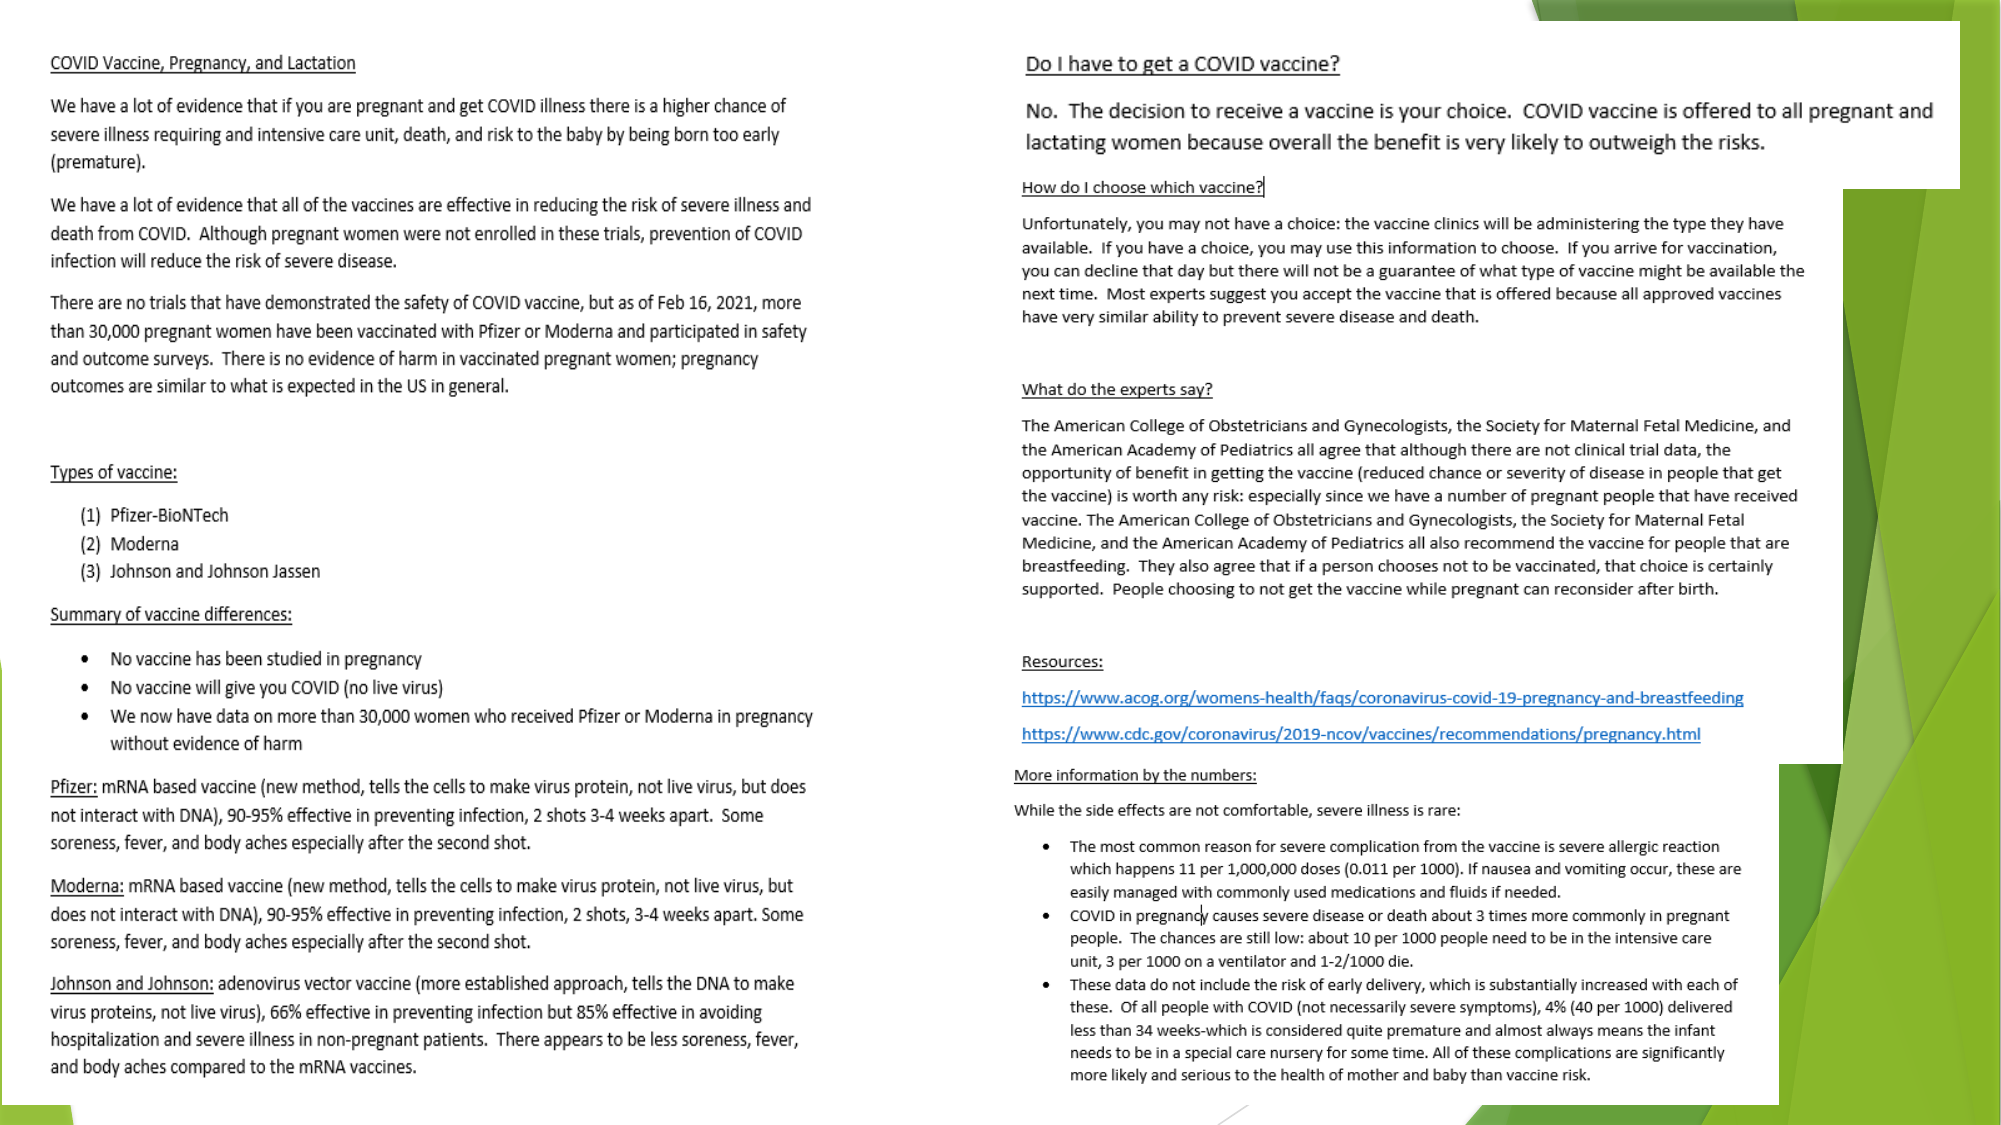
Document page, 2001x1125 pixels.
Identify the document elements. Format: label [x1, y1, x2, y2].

picture [1, 0, 878, 1105]
picture [993, 21, 1960, 1105]
